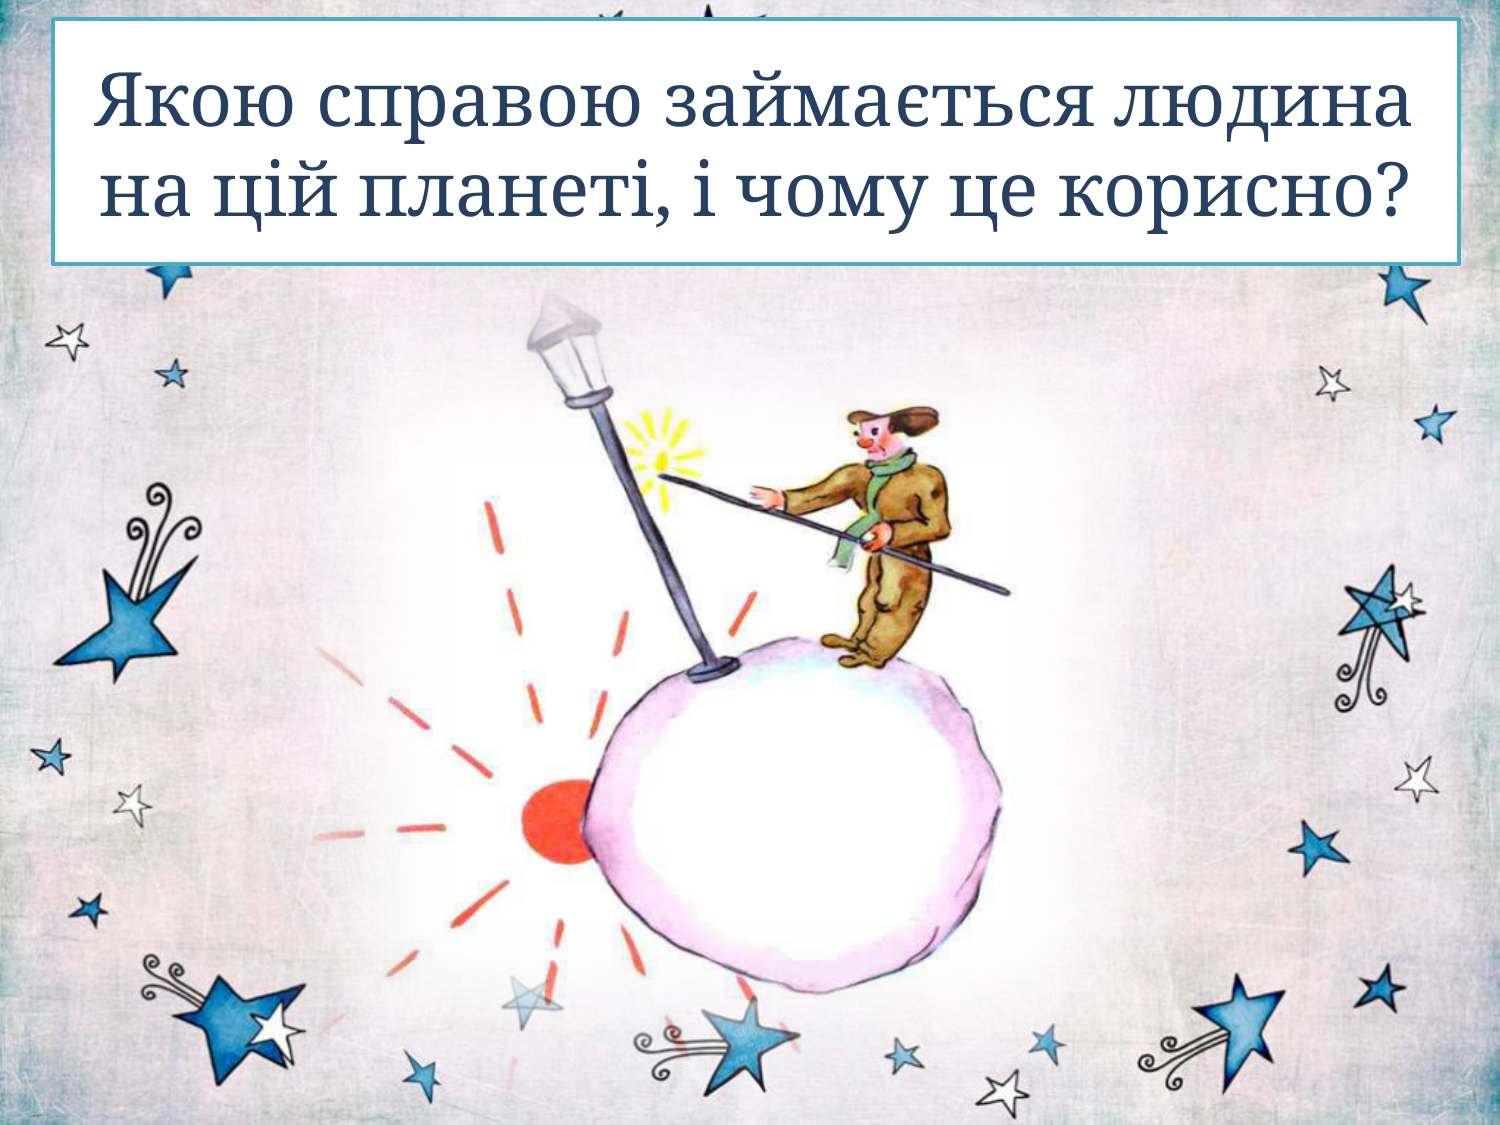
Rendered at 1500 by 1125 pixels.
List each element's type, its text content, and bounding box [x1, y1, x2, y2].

picture [0, 0, 1500, 1125]
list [253, 263, 1214, 1125]
title Якою справою займається людина на цій планеті, і чому це корисно? [51, 17, 1461, 266]
